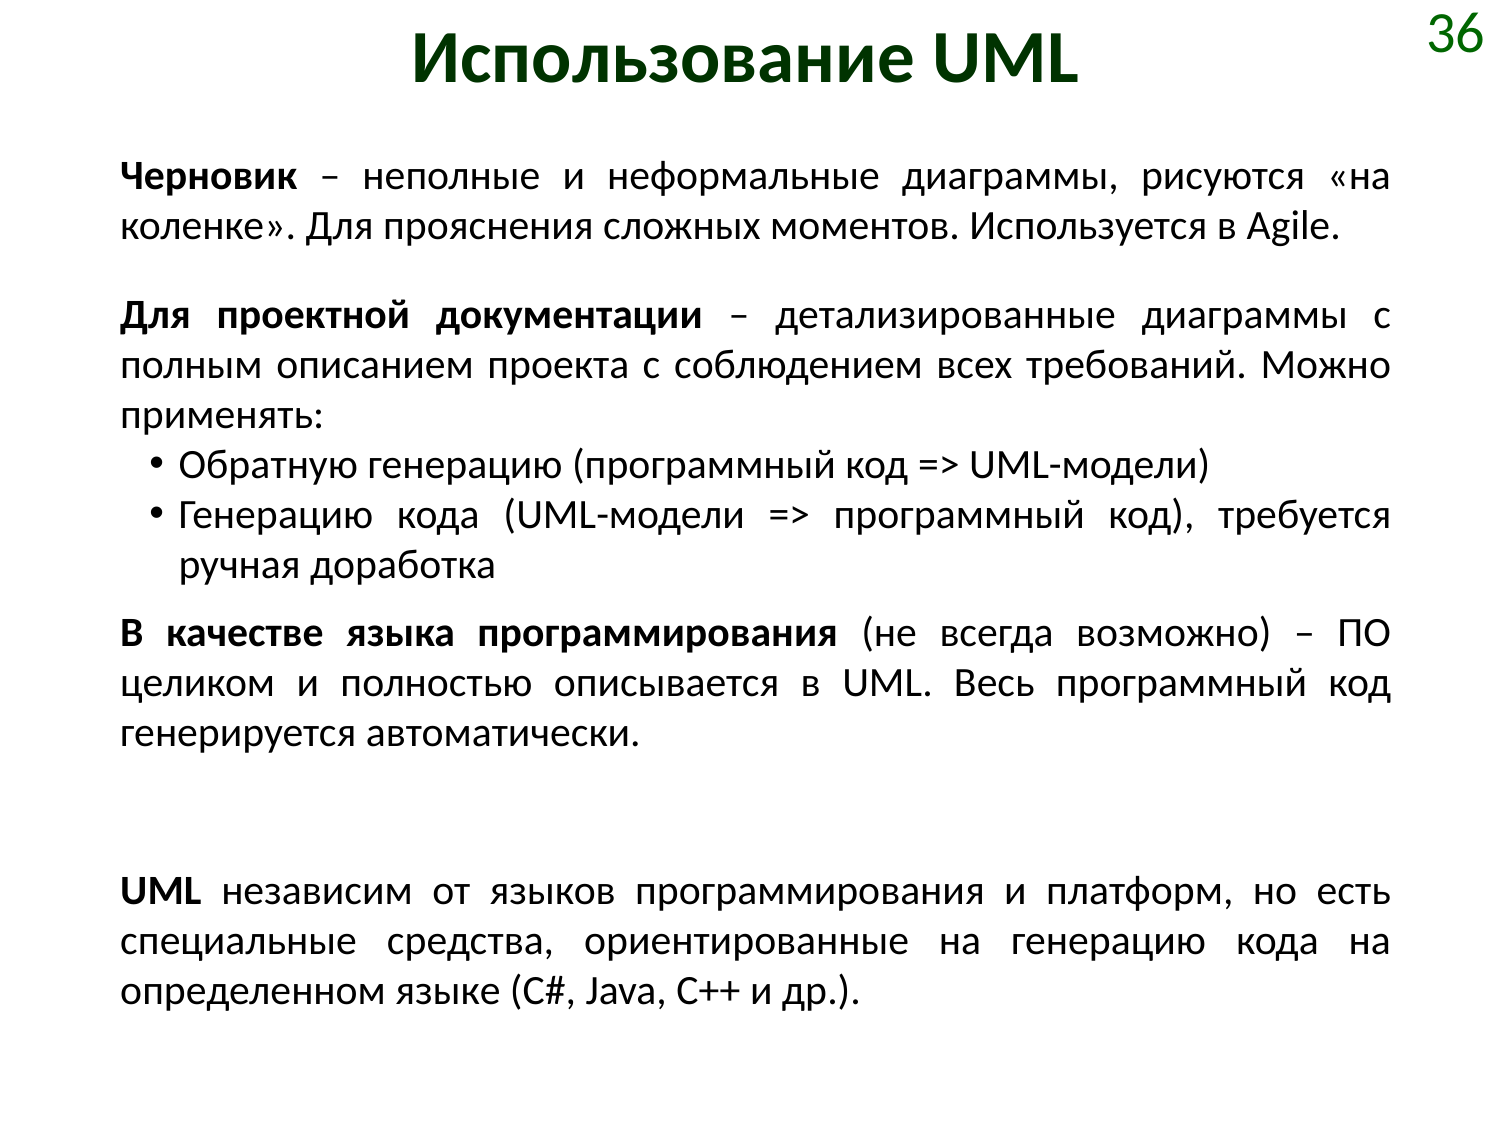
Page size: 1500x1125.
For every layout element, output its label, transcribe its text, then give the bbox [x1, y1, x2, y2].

slide_number 36 [1347, 0, 1500, 59]
text_box В качестве языка программирования (не всегда возможно) – ПО целиком и полностью описывается в UML. Весь программный код генерируется автоматически. [105, 597, 1407, 763]
title Использование UML [70, 0, 1421, 141]
text_box Черновик – неполные и неформальные диаграммы, рисуются «на коленке». Для прояснения сложных моментов. Используется в Agile. [105, 140, 1407, 256]
text_box Для проектной документации – детализированные диаграммы с полным описанием проекта с соблюдением всех требований. Можно применять: Обратную генерацию (программный код => UML-модели) Генерацию кода (UML-модели => программный код), требуется ручная доработка [105, 279, 1407, 595]
text_box UML независим от языков программирования и платформ, но есть специальные средства, ориентированные на генерацию кода на определенном языке (C#, Java, C++ и др.). [105, 855, 1407, 1021]
